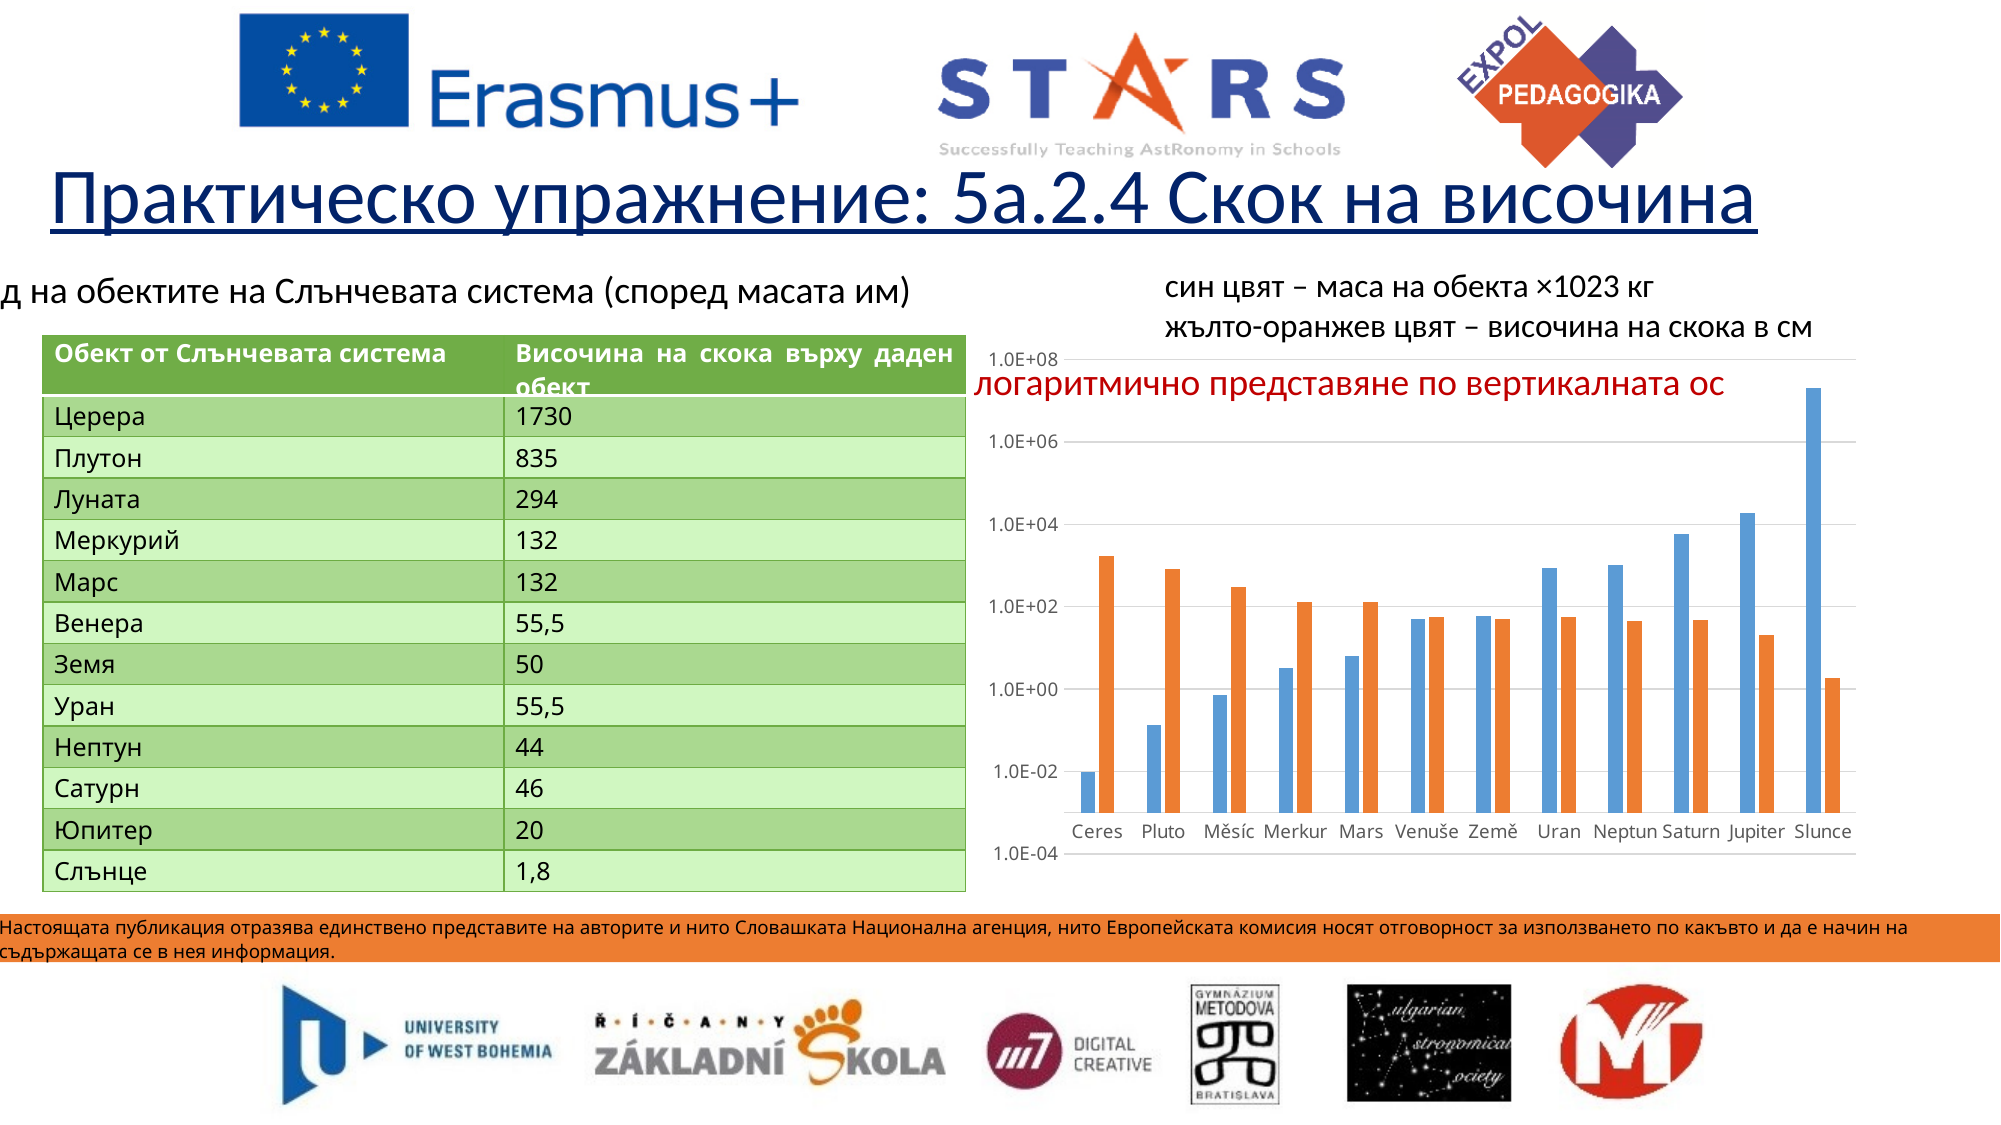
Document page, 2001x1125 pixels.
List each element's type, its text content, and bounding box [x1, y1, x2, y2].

table_cell 1,8 [505, 851, 965, 891]
table_cell 55,5 [505, 685, 965, 725]
text_box Практическо упражнение: 5a.2.4 Скок на височина [42, 137, 2000, 248]
table_header Височина на скока върху даден обект [505, 336, 965, 394]
table_cell Меркурий [44, 520, 503, 560]
table_cell 132 [505, 520, 965, 560]
table_cell 1730 [505, 397, 965, 436]
table_cell Слънце [44, 851, 503, 891]
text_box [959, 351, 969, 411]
table_cell 294 [505, 479, 965, 519]
table_cell Луната [44, 479, 503, 519]
chart [969, 335, 1875, 879]
table_header Обект от Слънчевата система [44, 336, 503, 394]
table_cell 55,5 [505, 603, 965, 643]
table_cell Марс [44, 561, 503, 601]
table_cell Юпитер [44, 809, 503, 849]
table_cell Уран [44, 685, 503, 725]
text_box Ред на обектите на Слънчевата система (според масата им) [0, 258, 927, 318]
picture [260, 954, 1743, 1125]
table_cell Церера [44, 397, 503, 436]
table_cell 835 [505, 437, 965, 477]
table_cell Нептун [44, 727, 503, 767]
table_cell Плутон [44, 437, 503, 477]
table_cell Земя [44, 644, 503, 684]
table_cell Венера [44, 603, 503, 643]
table_cell Сатурн [44, 768, 503, 808]
text_box син цвят – маса на обекта ×1023 кг жълто-оранжев цвят – височина на скока в см [1157, 256, 1875, 335]
table_cell 20 [505, 809, 965, 849]
table_cell 44 [505, 727, 965, 767]
text_box Настоящата публикация отразява единствено представите на авторите и нито Словашката Национална агенция, нито Европейската комисия носят отговорност за използването по какъвто и да е начин на съдържащата се в нея информация. [0, 914, 2000, 963]
picture [206, 1, 1796, 184]
table_cell 50 [505, 644, 965, 684]
table_cell 46 [505, 768, 965, 808]
table_cell 132 [505, 561, 965, 601]
